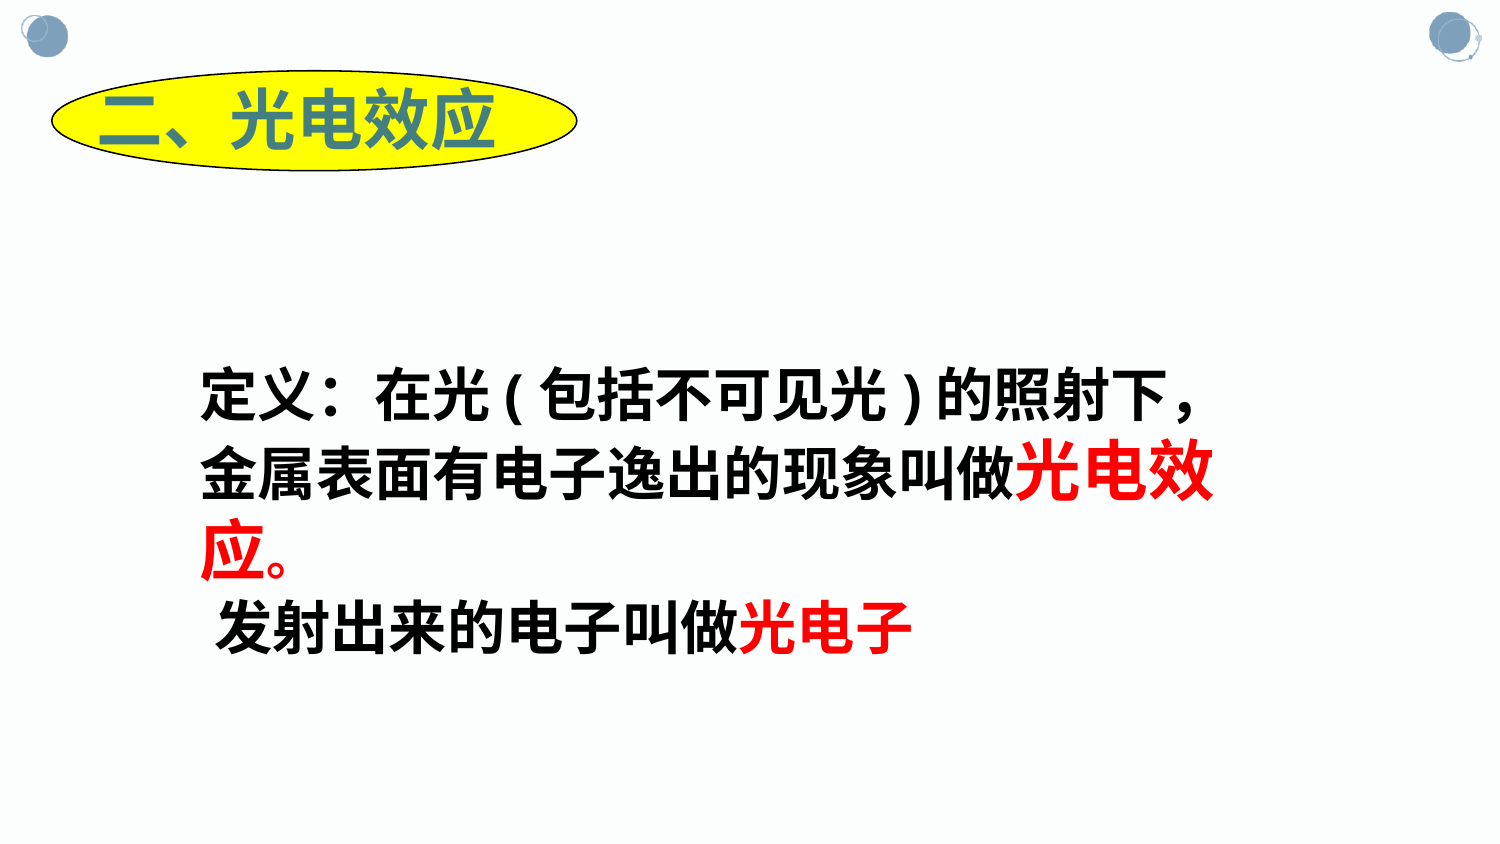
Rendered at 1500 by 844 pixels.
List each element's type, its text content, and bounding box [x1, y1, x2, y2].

picture [1411, 0, 1500, 73]
text_box 发射出来的电子叫做光电子 [199, 583, 929, 669]
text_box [51, 70, 577, 171]
picture [0, 0, 89, 73]
text_box 定义：在光(包括不可见光)的照射下，金属表面有电子逸出的现象叫做光电效应。 [184, 350, 1299, 596]
